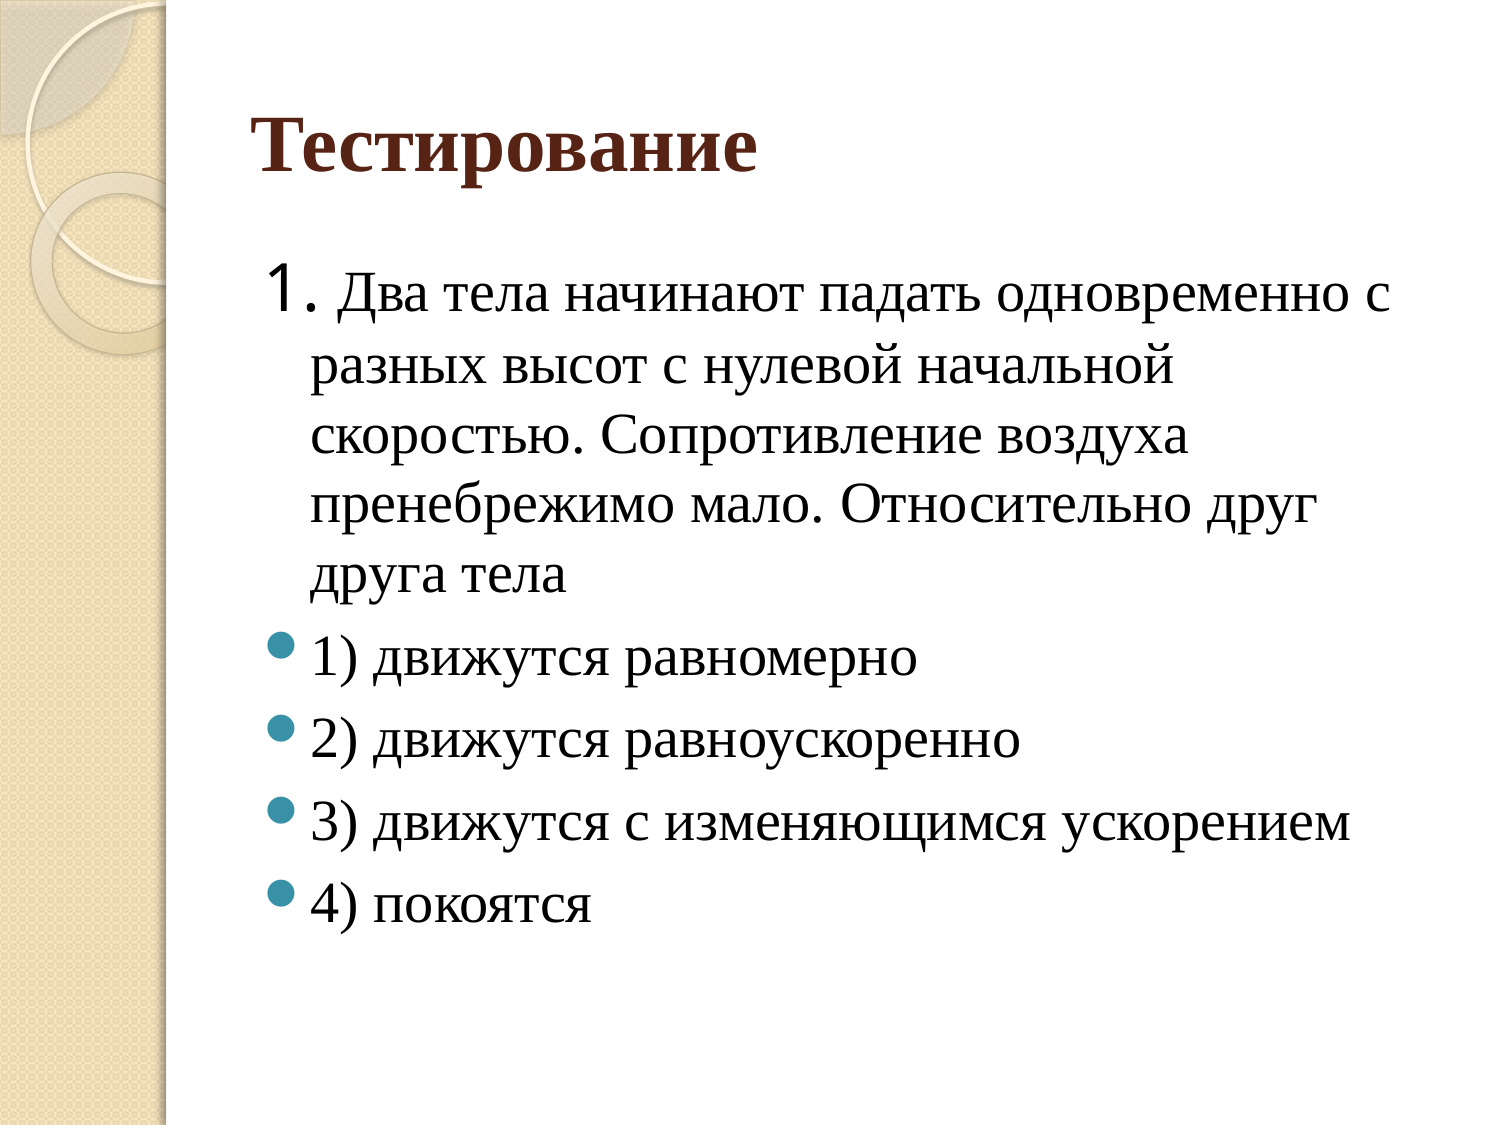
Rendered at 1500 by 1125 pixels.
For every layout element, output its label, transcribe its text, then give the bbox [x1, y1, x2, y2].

list 1. Два тела начинают падать одновременно с разных высот с нулевой начальной скоростью. Сопротивление воздуха пренебрежимо мало. Относительно друг друга тела 1) движутся равномерно 2) движутся равноускоренно 3) движутся с изменяющимся ускорением 4) покоятся [235, 237, 1466, 1025]
title Тестирование [235, 45, 1466, 233]
